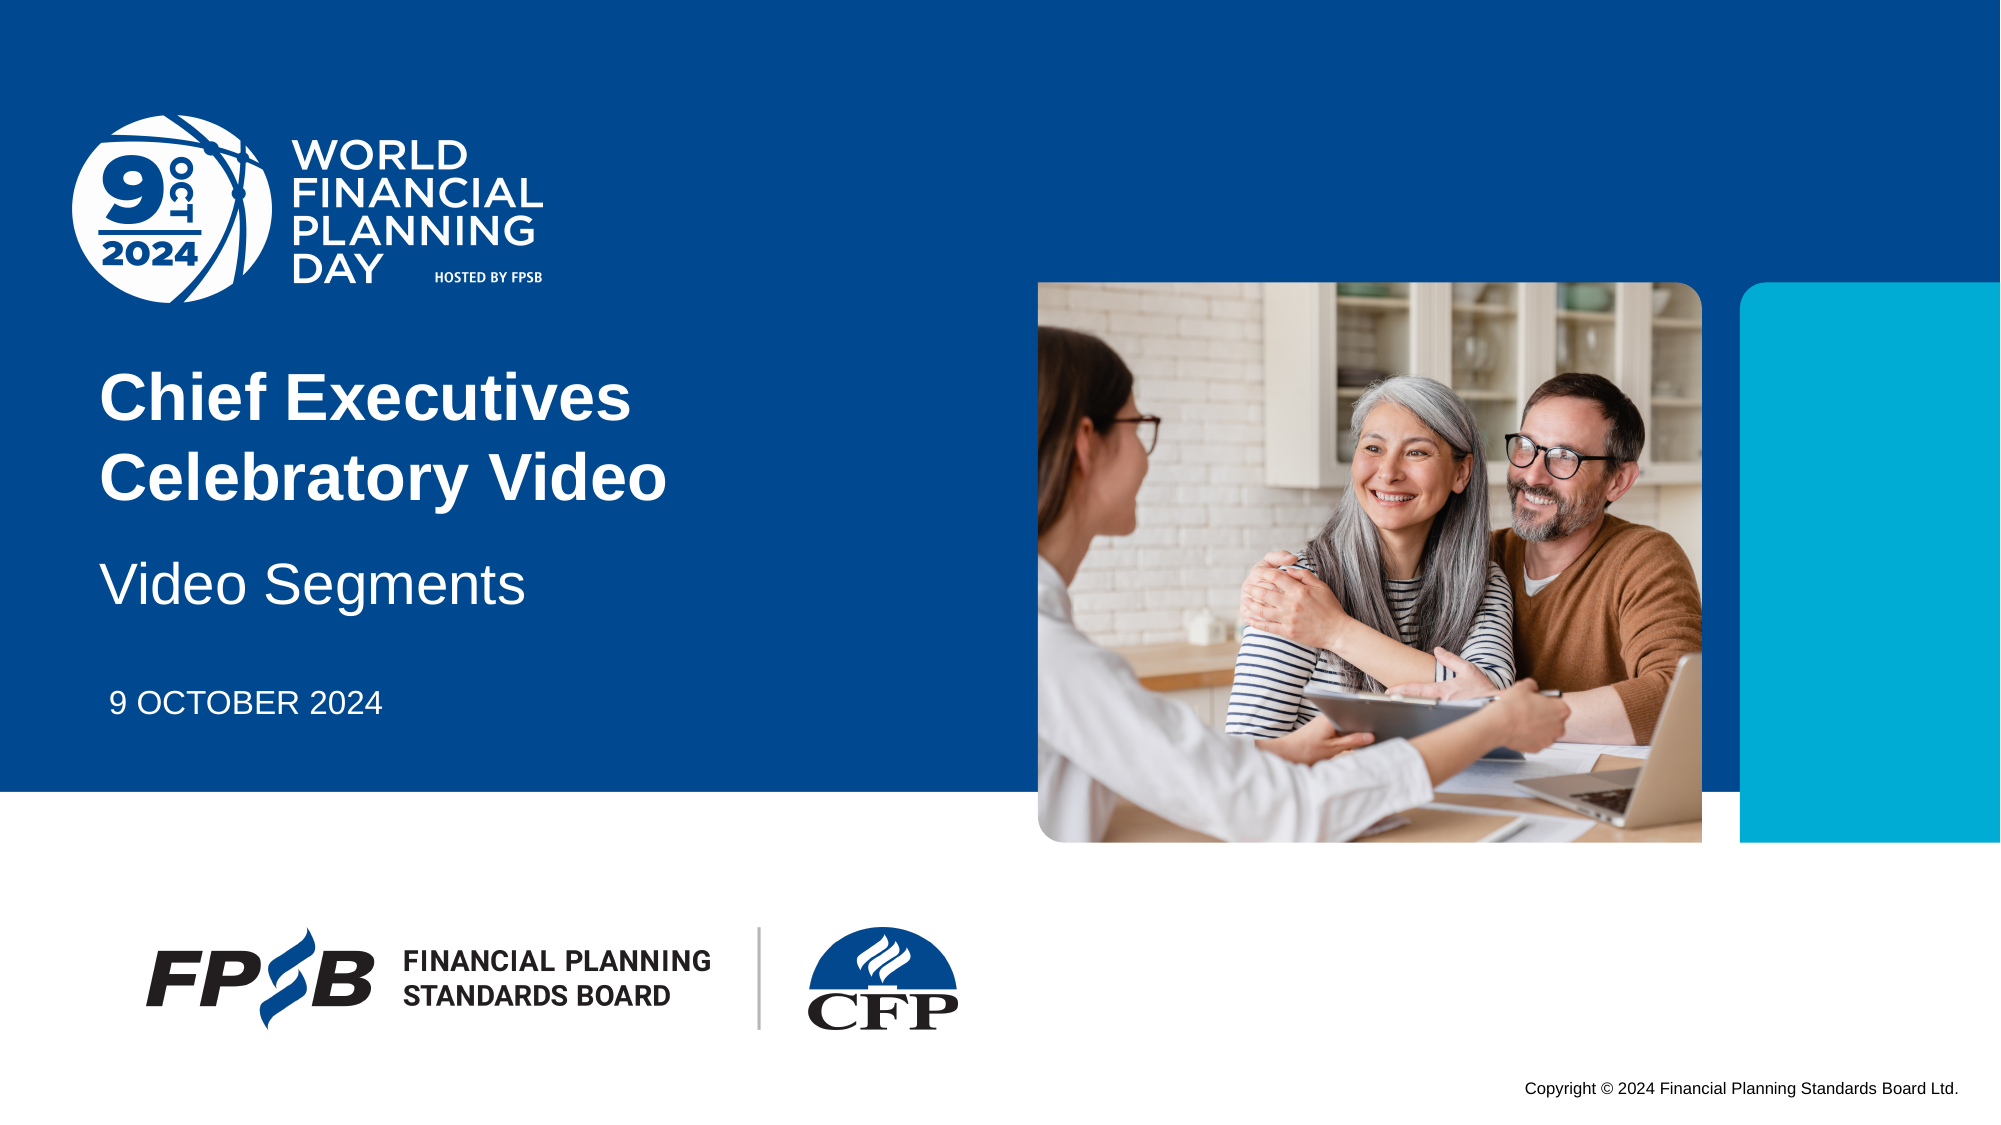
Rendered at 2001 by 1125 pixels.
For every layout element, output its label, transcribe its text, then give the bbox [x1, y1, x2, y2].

picture [1037, 282, 1702, 843]
list 9 October 2024 [109, 664, 957, 721]
list Video Segments [99, 545, 947, 647]
picture [146, 927, 958, 1030]
picture [72, 115, 543, 303]
list Chief Executives Celebratory Video [99, 92, 985, 514]
